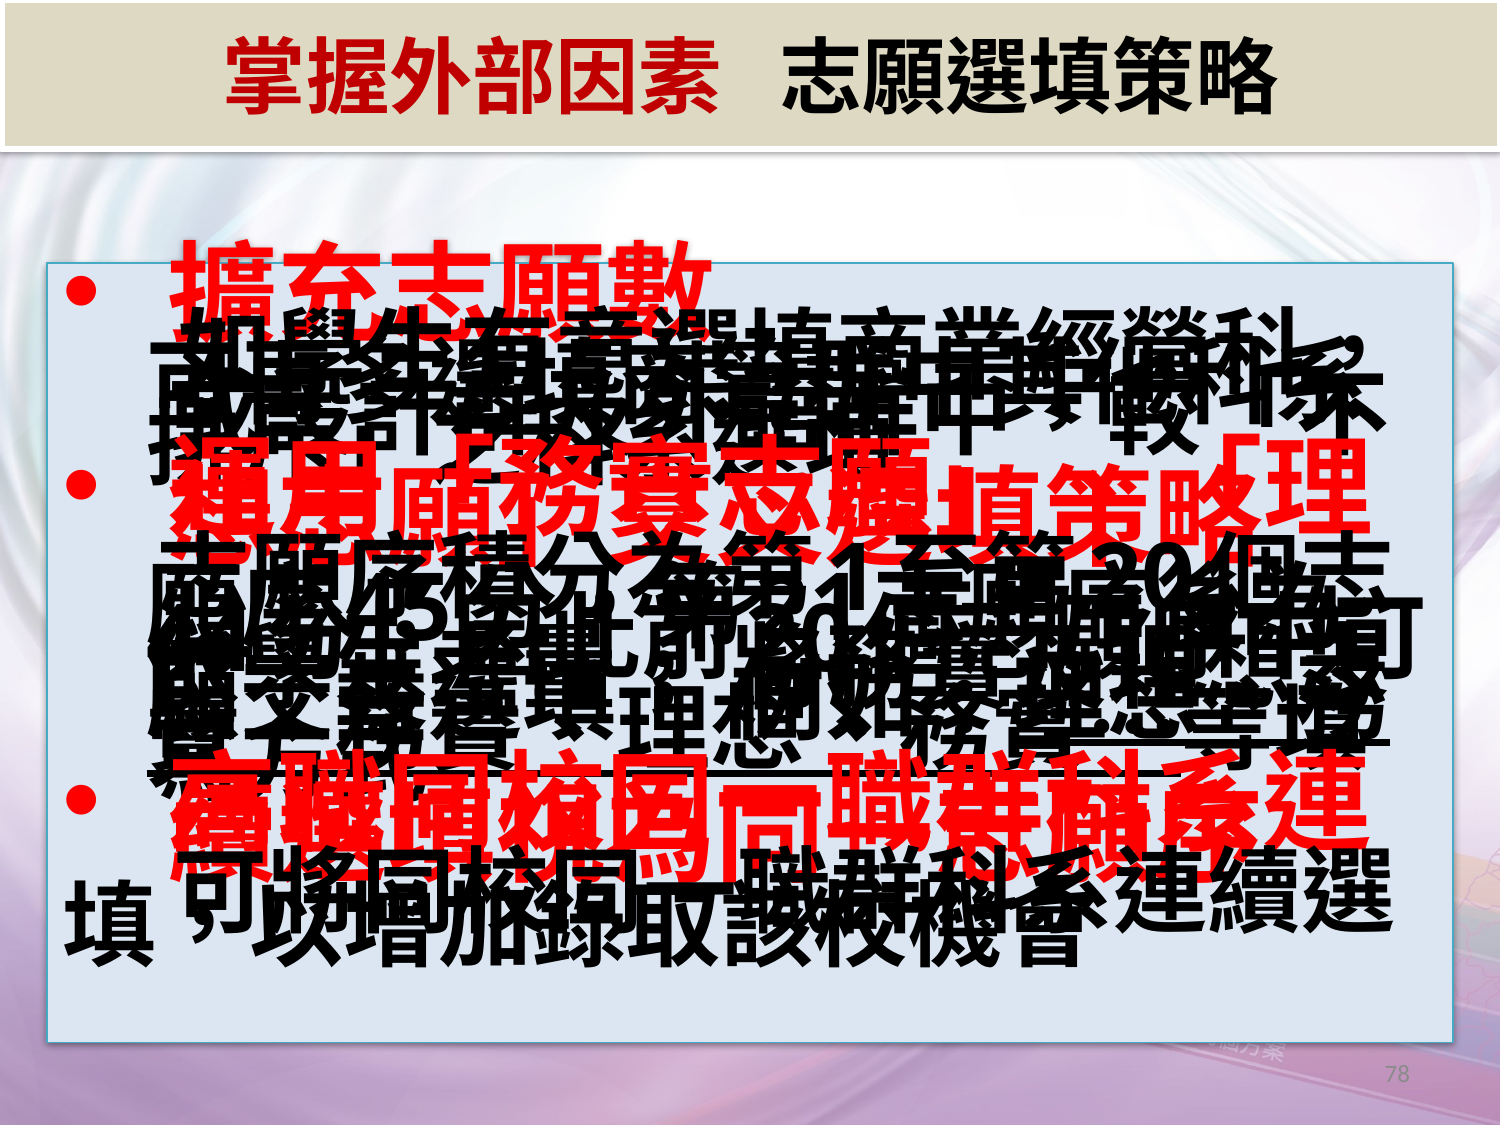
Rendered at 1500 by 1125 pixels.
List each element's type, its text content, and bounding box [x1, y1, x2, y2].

picture [0, 152, 1500, 1125]
slide_number 78 [1074, 1050, 1425, 1103]
list 擴充志願數 如學生有意選填商業經營科，可再多選填商管群中其他科系 或設計群及外語群中，較「不排斥」之科系選填 運用「務實志願」、「理想志願」交叉選填策略 志願序積分為第1至第20個志願序45分，第21志願序後為44分，因此前20個志願序中可依學生考量， 將務實及理想志願交替選填， 例如 : 理想、務實、務實、理想、務實…等填寫方式 高職同校同一職群科系連續選填視為同一志願序 可將同校同一職群科系連續選填，以增加錄取該校機會 [46, 262, 1454, 1043]
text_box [0, 0, 1500, 150]
